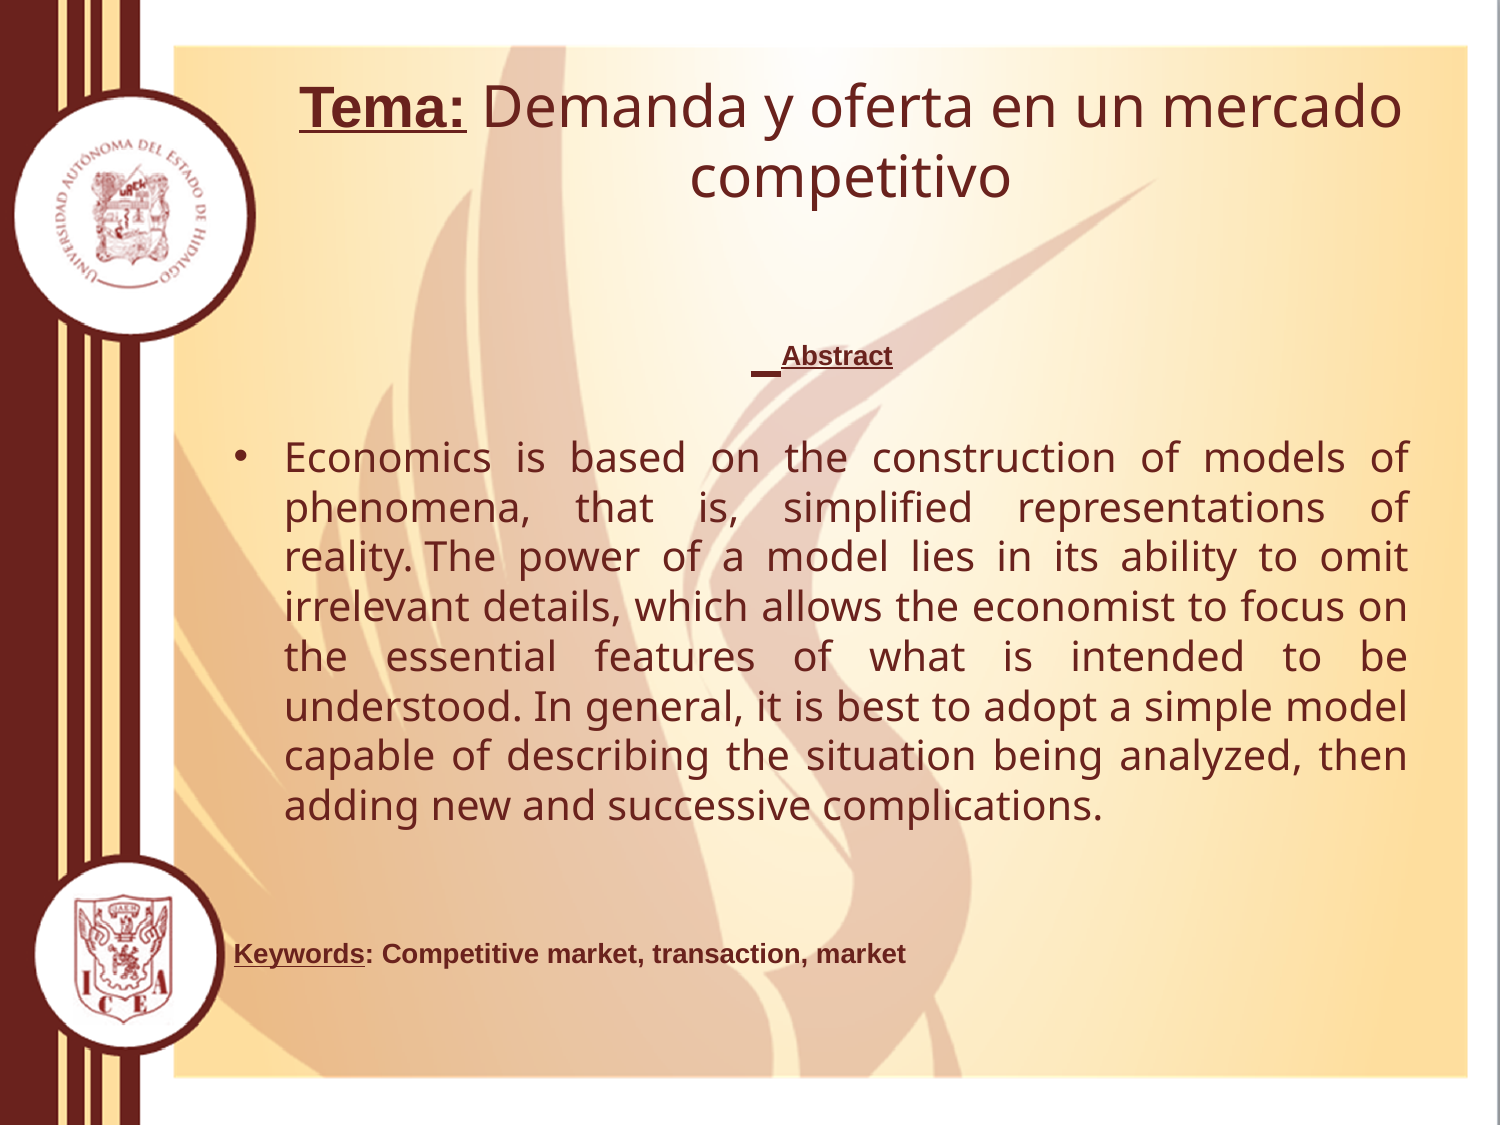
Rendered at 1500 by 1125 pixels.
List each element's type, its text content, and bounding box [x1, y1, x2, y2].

picture [0, 0, 1500, 1125]
list Abstract Economics is based on the construction of models of phenomena, that is, simplified representations of reality. The power of a model lies in its ability to omit irrelevant details, which allows the economist to focus on the essential features of what is intended to be understood. In general, it is best to adopt a simple model capable of describing the situation being analyzed, then adding new and successive complications. Keywords: Competitive market, transaction, market [218, 262, 1425, 1005]
title Tema: Demanda y oferta en un mercado competitivo [277, 45, 1425, 233]
